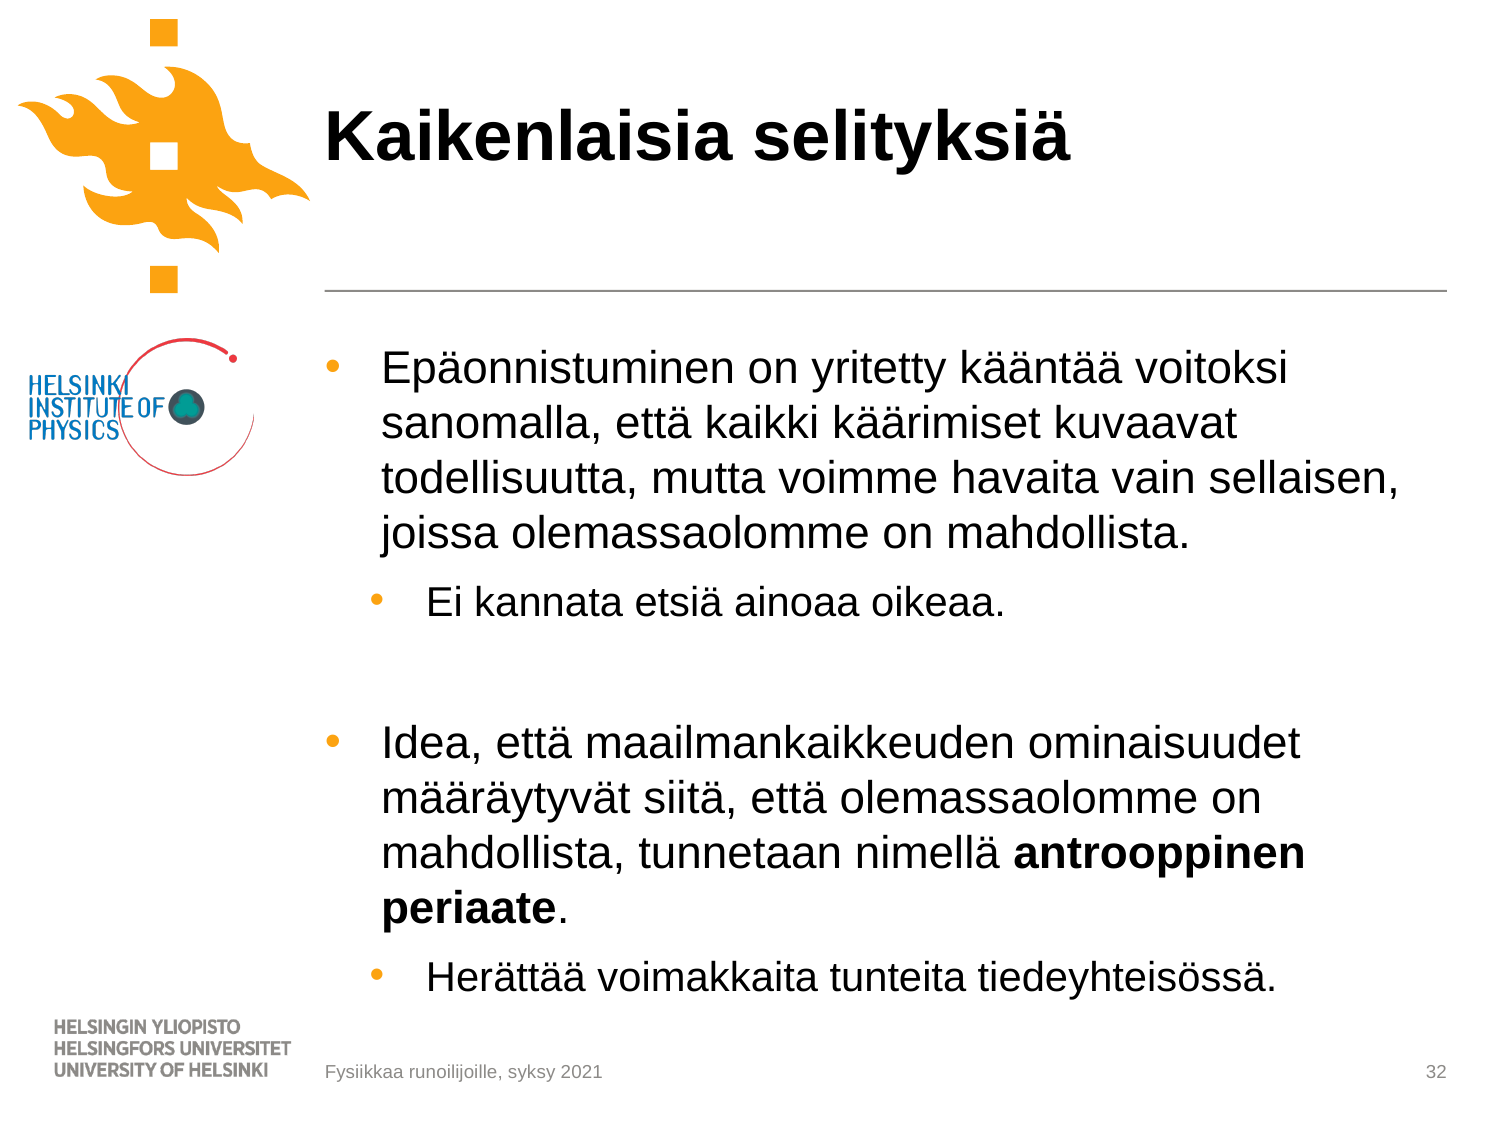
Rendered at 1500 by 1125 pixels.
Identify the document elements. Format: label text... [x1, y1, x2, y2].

list Epäonnistuminen on yritetty kääntää voitoksi sanomalla, että kaikki käärimiset kuvaavat todellisuutta, mutta voimme havaita vain sellaisen, joissa olemassaolomme on mahdollista. Ei kannata etsiä ainoaa oikeaa. Idea, että maailmankaikkeuden ominaisuudet määräytyvät siitä, että olemassaolomme on mahdollista, tunnetaan nimellä antrooppinen periaate. Herättää voimakkaita tunteita tiedeyhteisössä. [324, 338, 1453, 1059]
title Kaikenlaisia selityksiä [324, 90, 1447, 279]
slide_number 32 [1376, 1011, 1447, 1083]
footer Fysiikkaa runoilijoille, syksy 2021 [324, 1064, 1069, 1083]
picture [53, 1017, 292, 1079]
